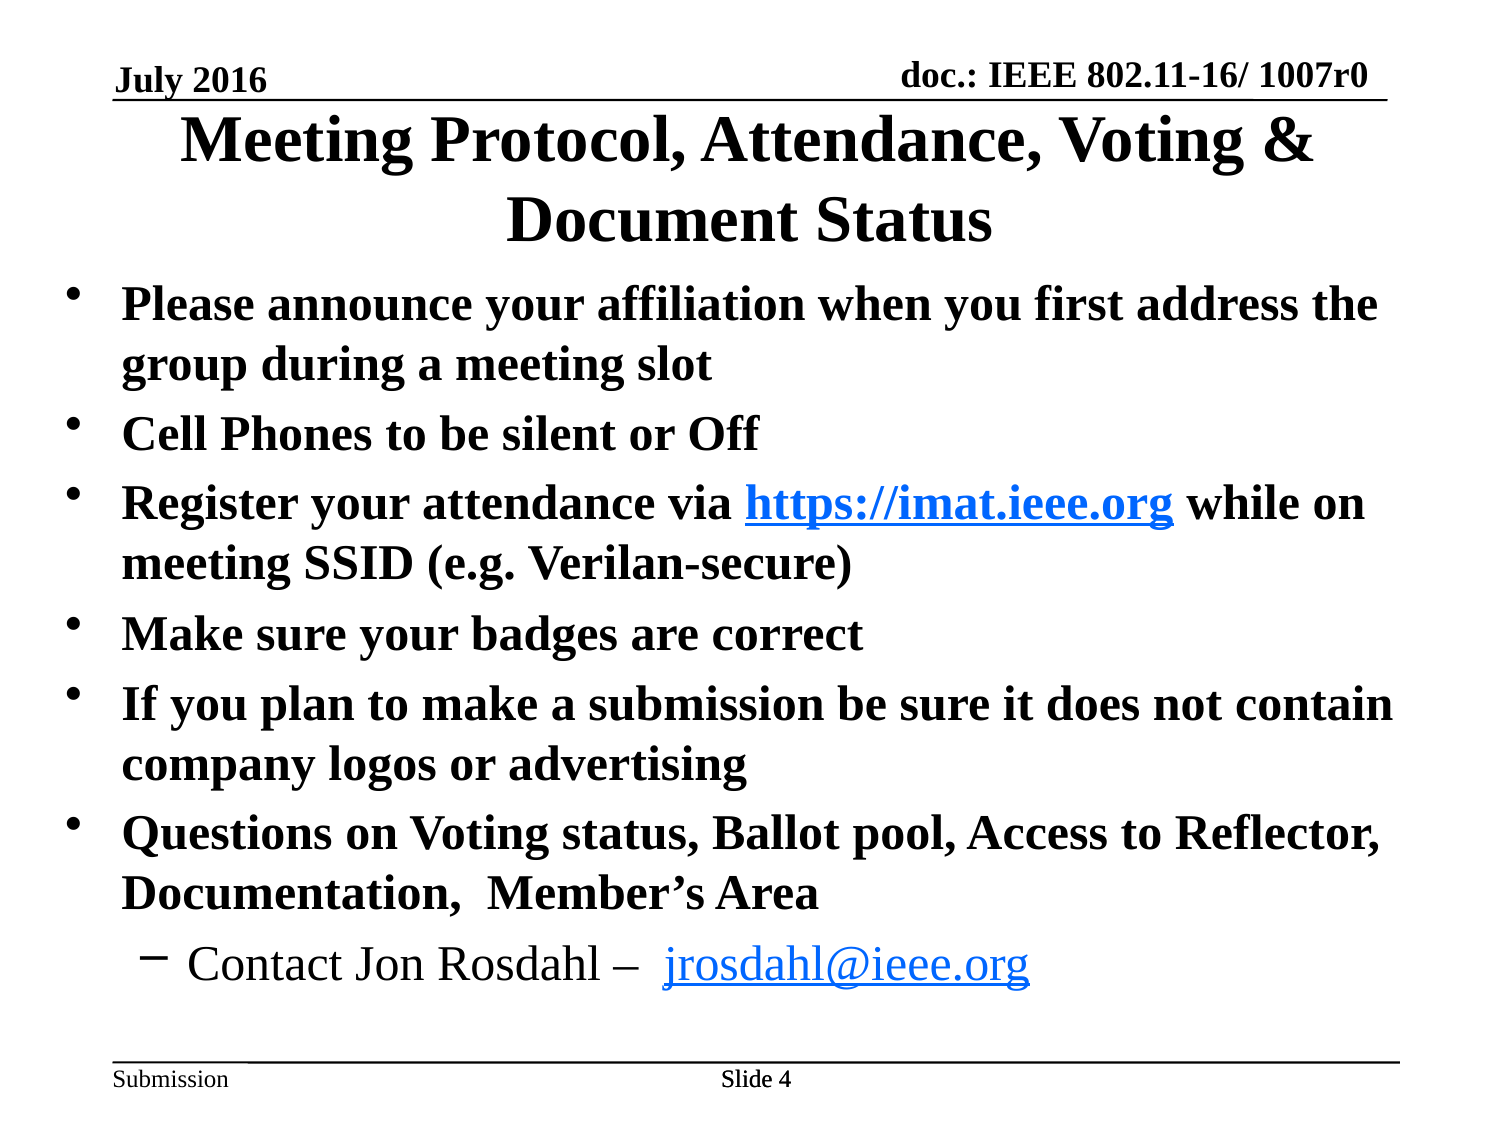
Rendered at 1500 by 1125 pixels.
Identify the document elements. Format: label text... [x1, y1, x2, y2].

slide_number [114, 54, 270, 101]
text_box Slide 4 [675, 1062, 838, 1093]
title Meeting Protocol, Attendance, Voting & Document Status [112, 112, 1388, 238]
list Please announce your affiliation when you first address the group during a meeting slot Cell Phones to be silent or Off Register your attendance via https://imat.ieee.org while on meeting SSID (e.g. Verilan-secure) Make sure your badges are correct If you plan to make a submission be sure it does not contain company logos or advertising Questions on Voting status, Ballot pool, Access to Reflector, Documentation, Member’s Area Contact Jon Rosdahl – jrosdahl@ieee.org [50, 262, 1475, 1038]
